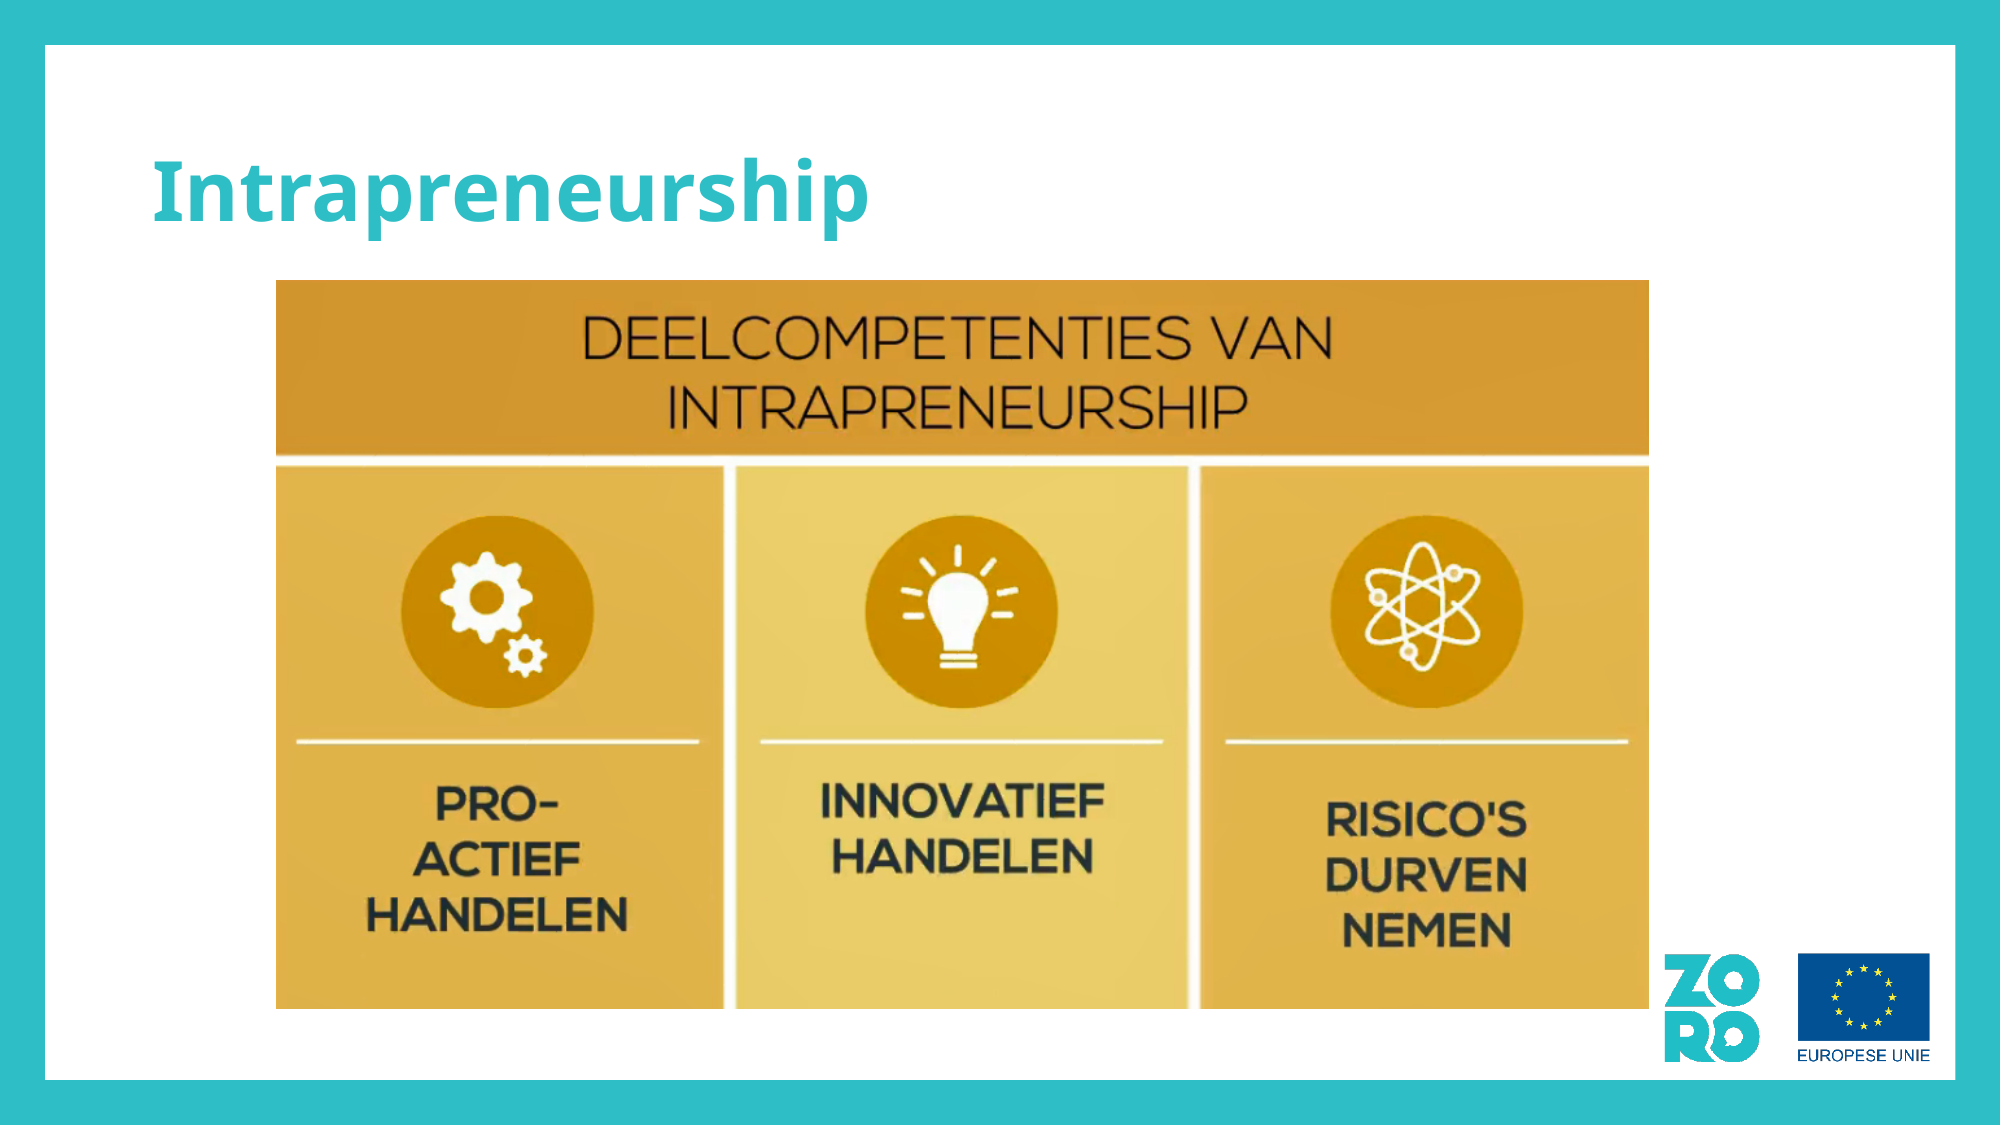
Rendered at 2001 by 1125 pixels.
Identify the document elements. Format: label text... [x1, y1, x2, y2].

picture [1650, 952, 1774, 1062]
title Intrapreneurship [137, 85, 1863, 304]
picture [1794, 952, 1934, 1062]
picture [275, 280, 1649, 1009]
